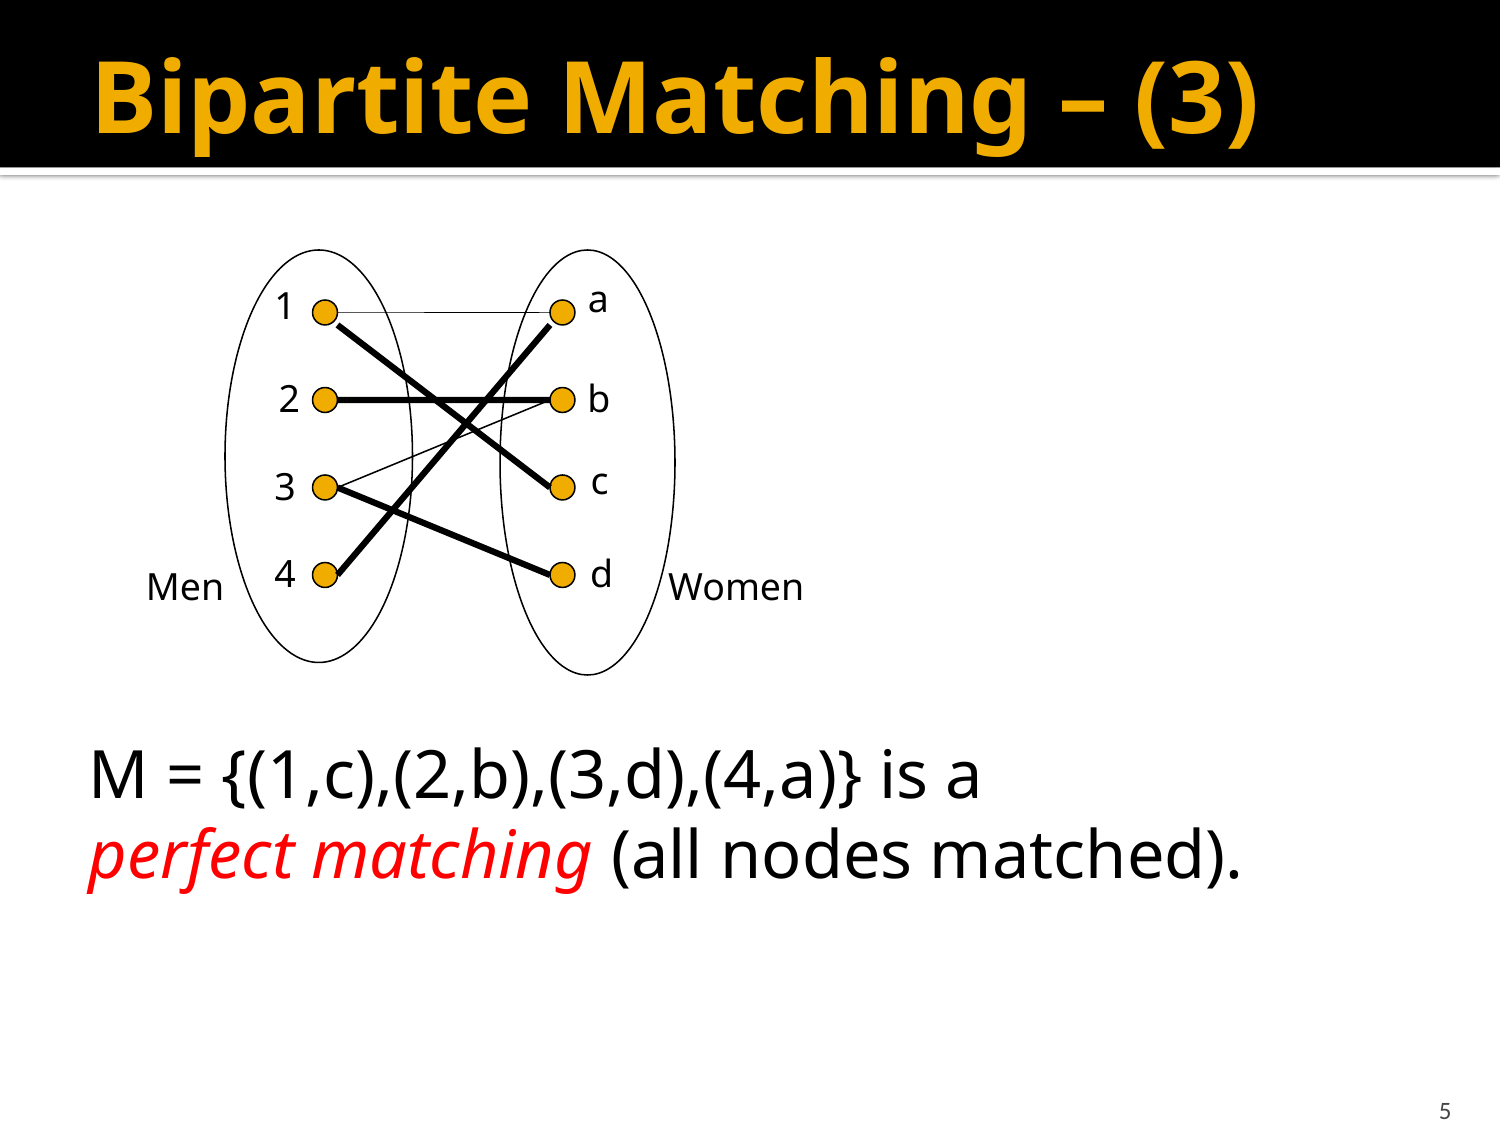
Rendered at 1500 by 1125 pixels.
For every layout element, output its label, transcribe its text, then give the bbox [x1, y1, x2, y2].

title Bipartite Matching – (3) [75, 12, 1500, 175]
text_box 1 [259, 274, 273, 295]
text_box [225, 249, 413, 663]
text_box [500, 249, 676, 676]
text_box Men [130, 555, 239, 615]
slide_number 5 [1345, 1080, 1467, 1125]
text_box M = {(1,c),(2,b),(3,d),(4,a)} is a perfect matching (all nodes matched). [74, 724, 1260, 900]
text_box Women [653, 555, 820, 615]
